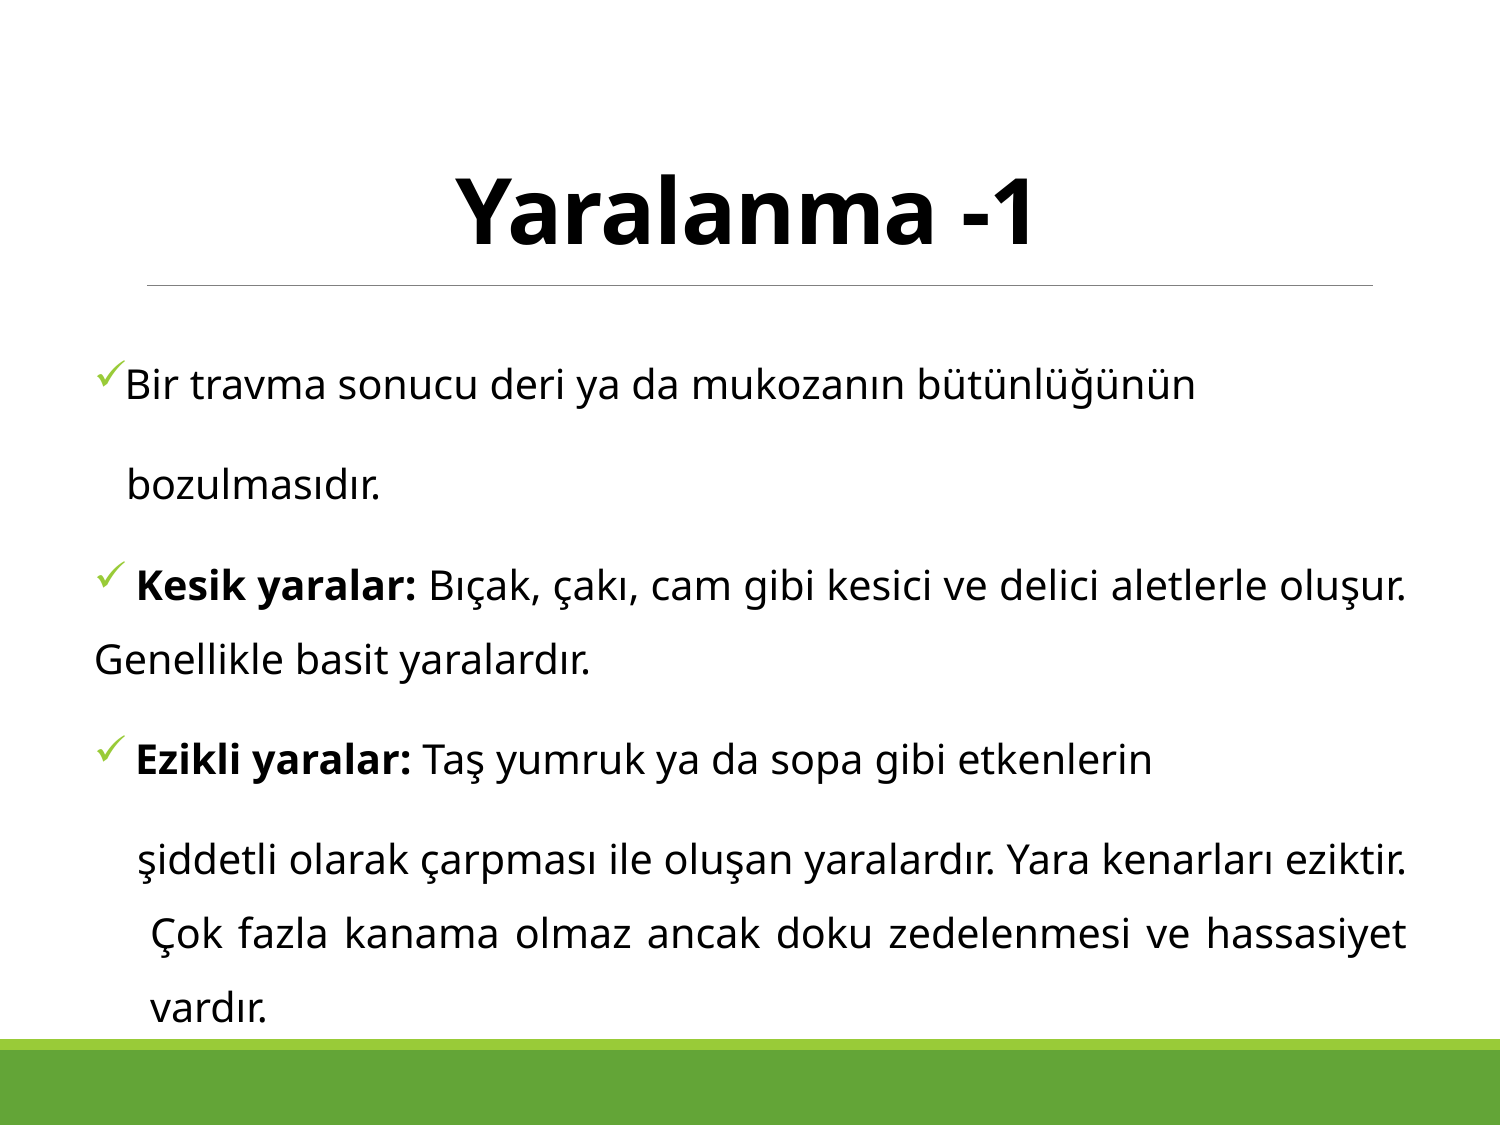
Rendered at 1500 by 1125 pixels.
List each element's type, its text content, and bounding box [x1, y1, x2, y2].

title Yaralanma -1 [92, 151, 1405, 271]
list Bir travma sonucu deri ya da mukozanın bütünlüğünün bozulmasıdır. Kesik yaralar: Bıçak, çakı, cam gibi kesici ve delici aletlerle oluşur. Genellikle basit yaralardır. Ezikli yaralar: Taş yumruk ya da sopa gibi etkenlerin şiddetli olarak çarpması ile oluşan yaralardır. Yara kenarları eziktir. Çok fazla kanama olmaz ancak doku zedelenmesi ve hassasiyet vardır. [93, 326, 1407, 1046]
